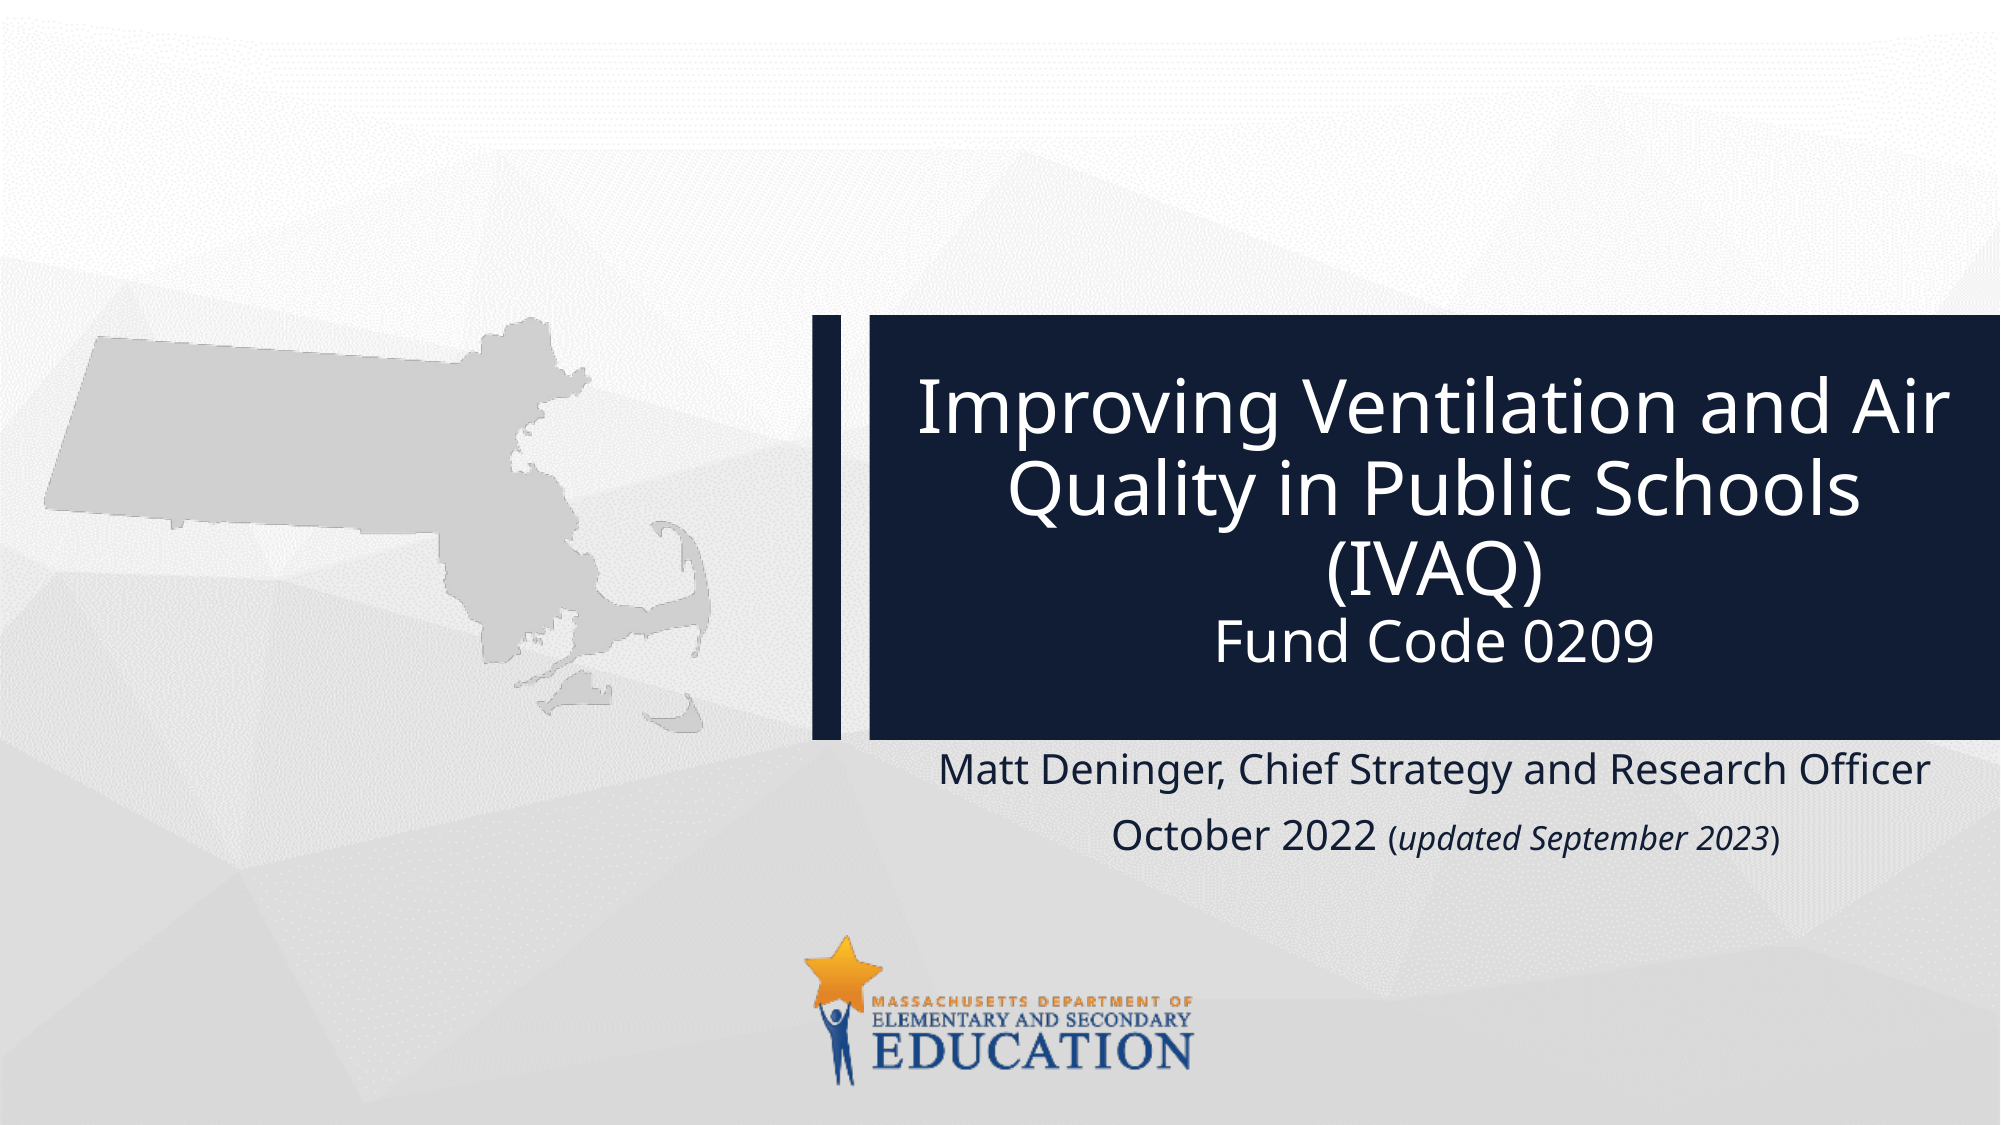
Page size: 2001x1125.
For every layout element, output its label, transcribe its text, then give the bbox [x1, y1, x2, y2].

subtitle Matt Deninger, Chief Strategy and Research Officer October 2022 (updated September 2023) [886, 741, 1984, 976]
picture [0, 0, 2001, 1125]
title Improving Ventilation and Air Quality in Public Schools (IVAQ) Fund Code 0209 [886, 321, 1983, 724]
